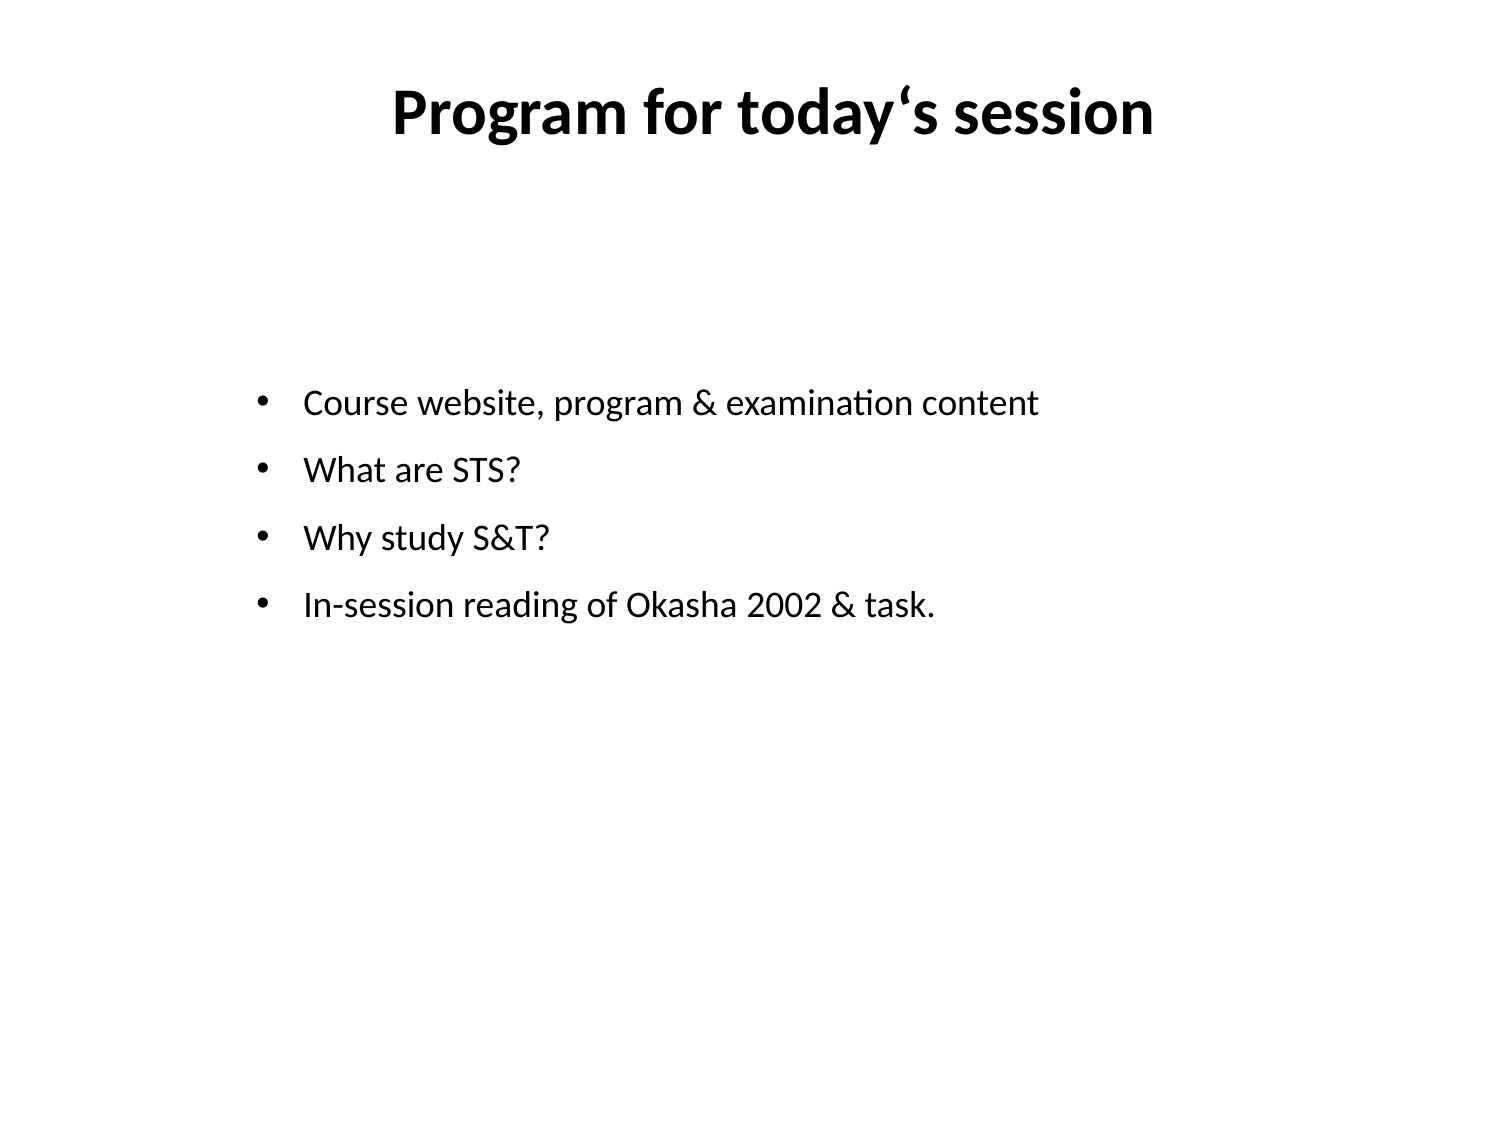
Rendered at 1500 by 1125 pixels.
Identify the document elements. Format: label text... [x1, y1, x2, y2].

text_box Course website, program & examination content What are STS? Why study S&T? In-session reading of Okasha 2002 & task. [241, 347, 1185, 633]
text_box Program for today‘s session [378, 60, 1172, 156]
